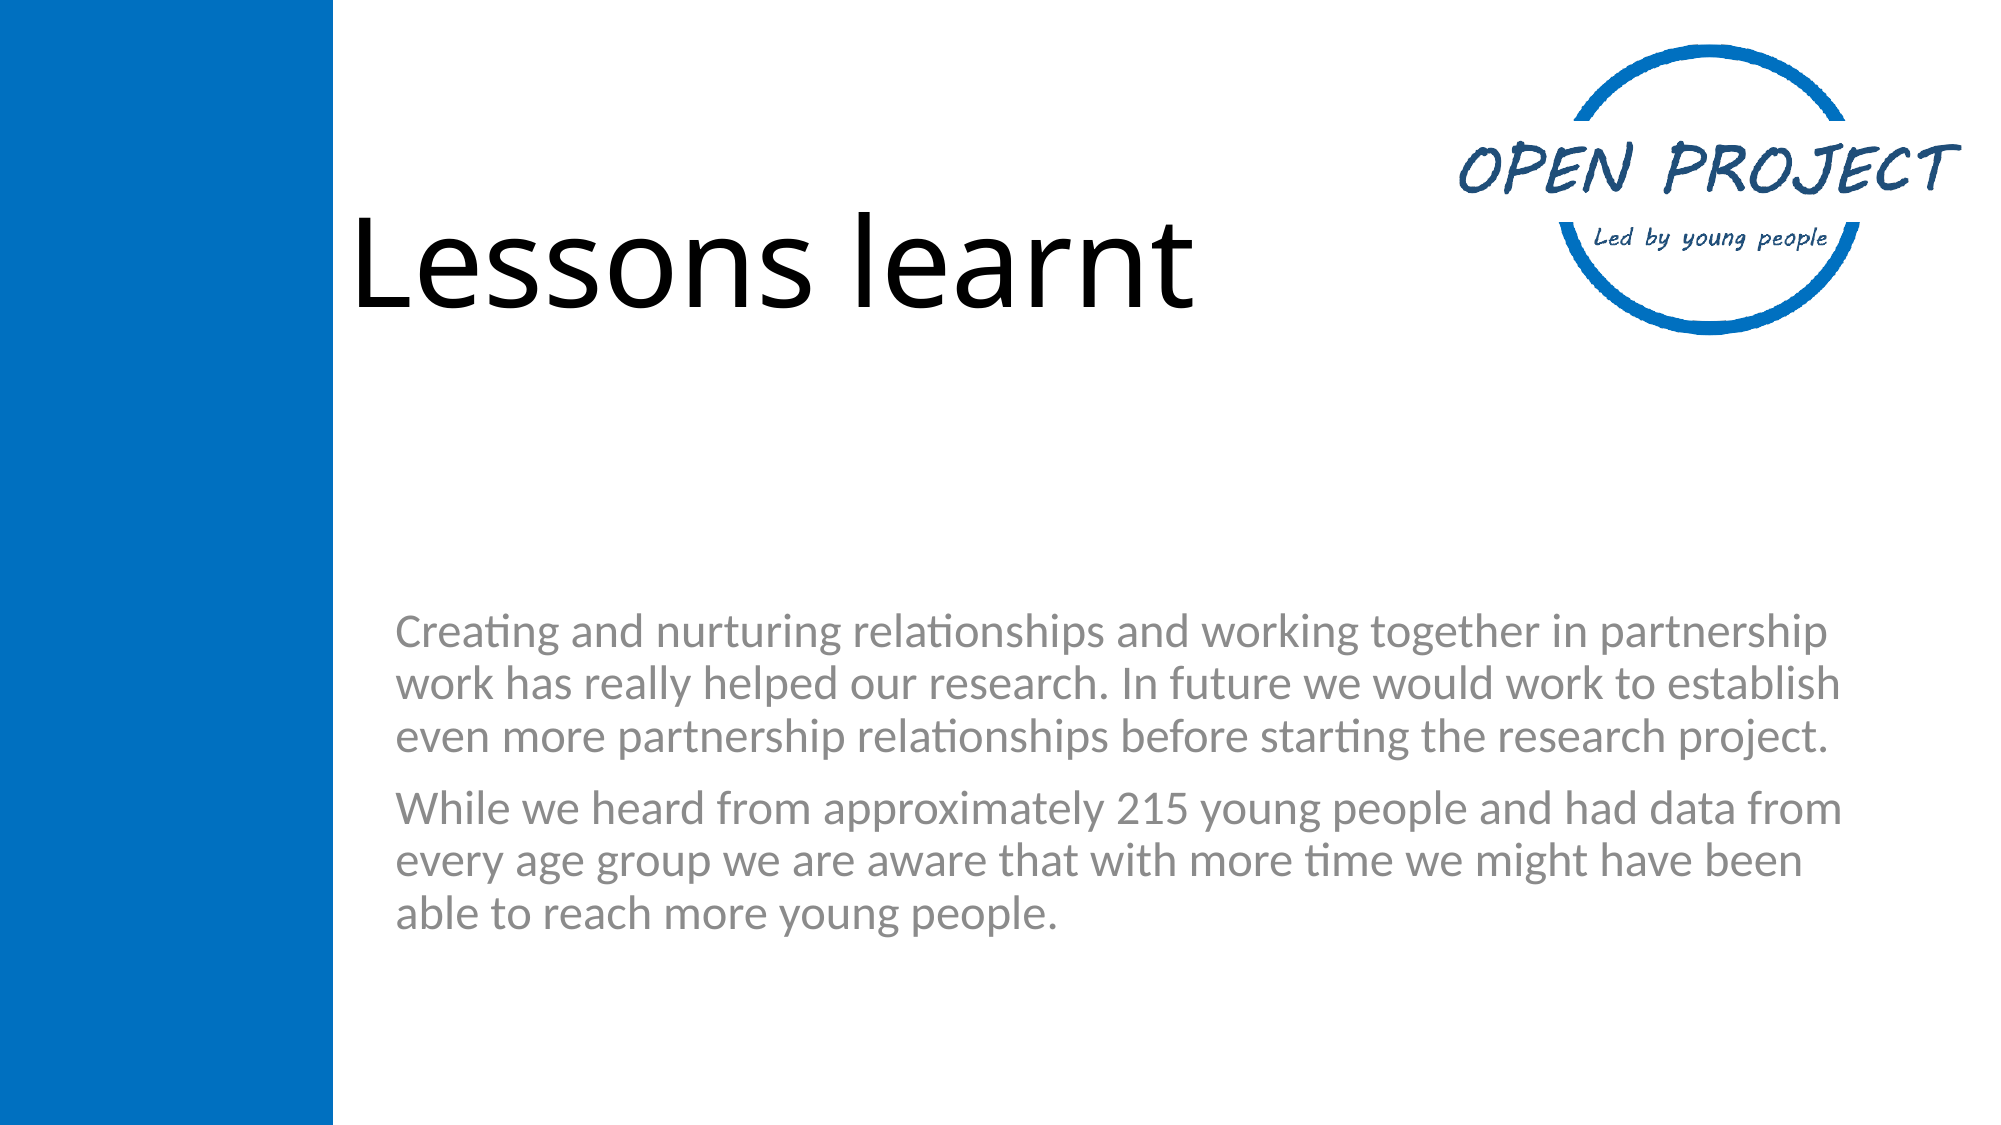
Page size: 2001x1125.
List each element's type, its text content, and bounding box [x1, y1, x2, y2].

list Creating and nurturing relationships and working together in partnership work has really helped our research. In future we would work to establish even more partnership relationships before starting the research project. While we heard from approximately 215 young people and had data from every age group we are aware that with more time we might have been able to reach more young people. [380, 598, 1862, 999]
picture [1447, 36, 1974, 341]
title Lessons learnt [332, 84, 1783, 343]
